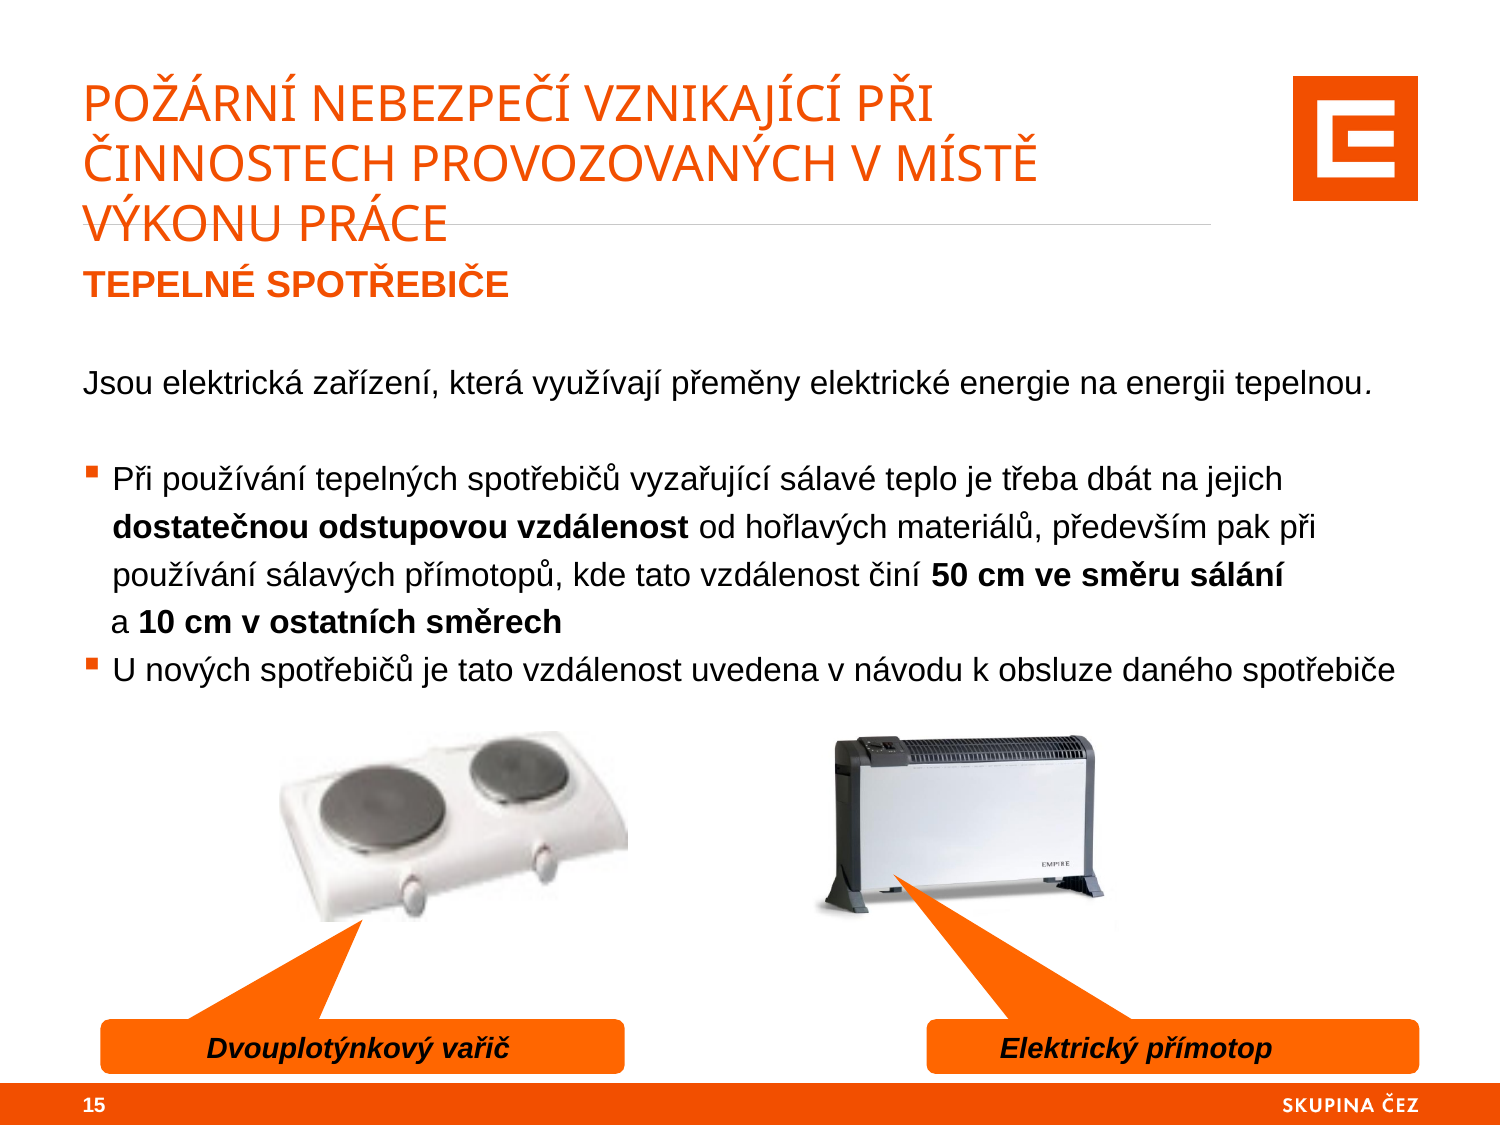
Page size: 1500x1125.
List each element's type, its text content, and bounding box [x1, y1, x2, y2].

title POŽÁRNÍ NEBEZPEČÍ VZNIKAJÍCÍ PŘI ČINNOSTECH PROVOZOVANÝCH V MÍSTĚ VÝKONU PRÁCE [82, 71, 1211, 193]
picture [1293, 76, 1418, 201]
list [279, 731, 628, 923]
text_box Dvouplotýnkový vařič [100, 930, 625, 1074]
picture [0, 1083, 1500, 1125]
picture [792, 691, 1133, 968]
text_box Elektrický přímotop [926, 977, 1420, 1074]
slide_number 14 [82, 1090, 134, 1117]
list TEPELNÉ SPOTŘEBIČE Jsou elektrická zařízení, která využívají přeměny elektrické energie na energii tepelnou. Při používání tepelných spotřebičů vyzařující sálavé teplo je třeba dbát na jejich dostatečnou odstupovou vzdálenost od hořlavých materiálů, především pak při používání sálavých přímotopů, kde tato vzdálenost činí 50 cm ve směru sálání a 10 cm v ostatních směrech U nových spotřebičů je tato vzdálenost uvedena v návodu k obsluze daného spotřebiče [82, 257, 1420, 1074]
